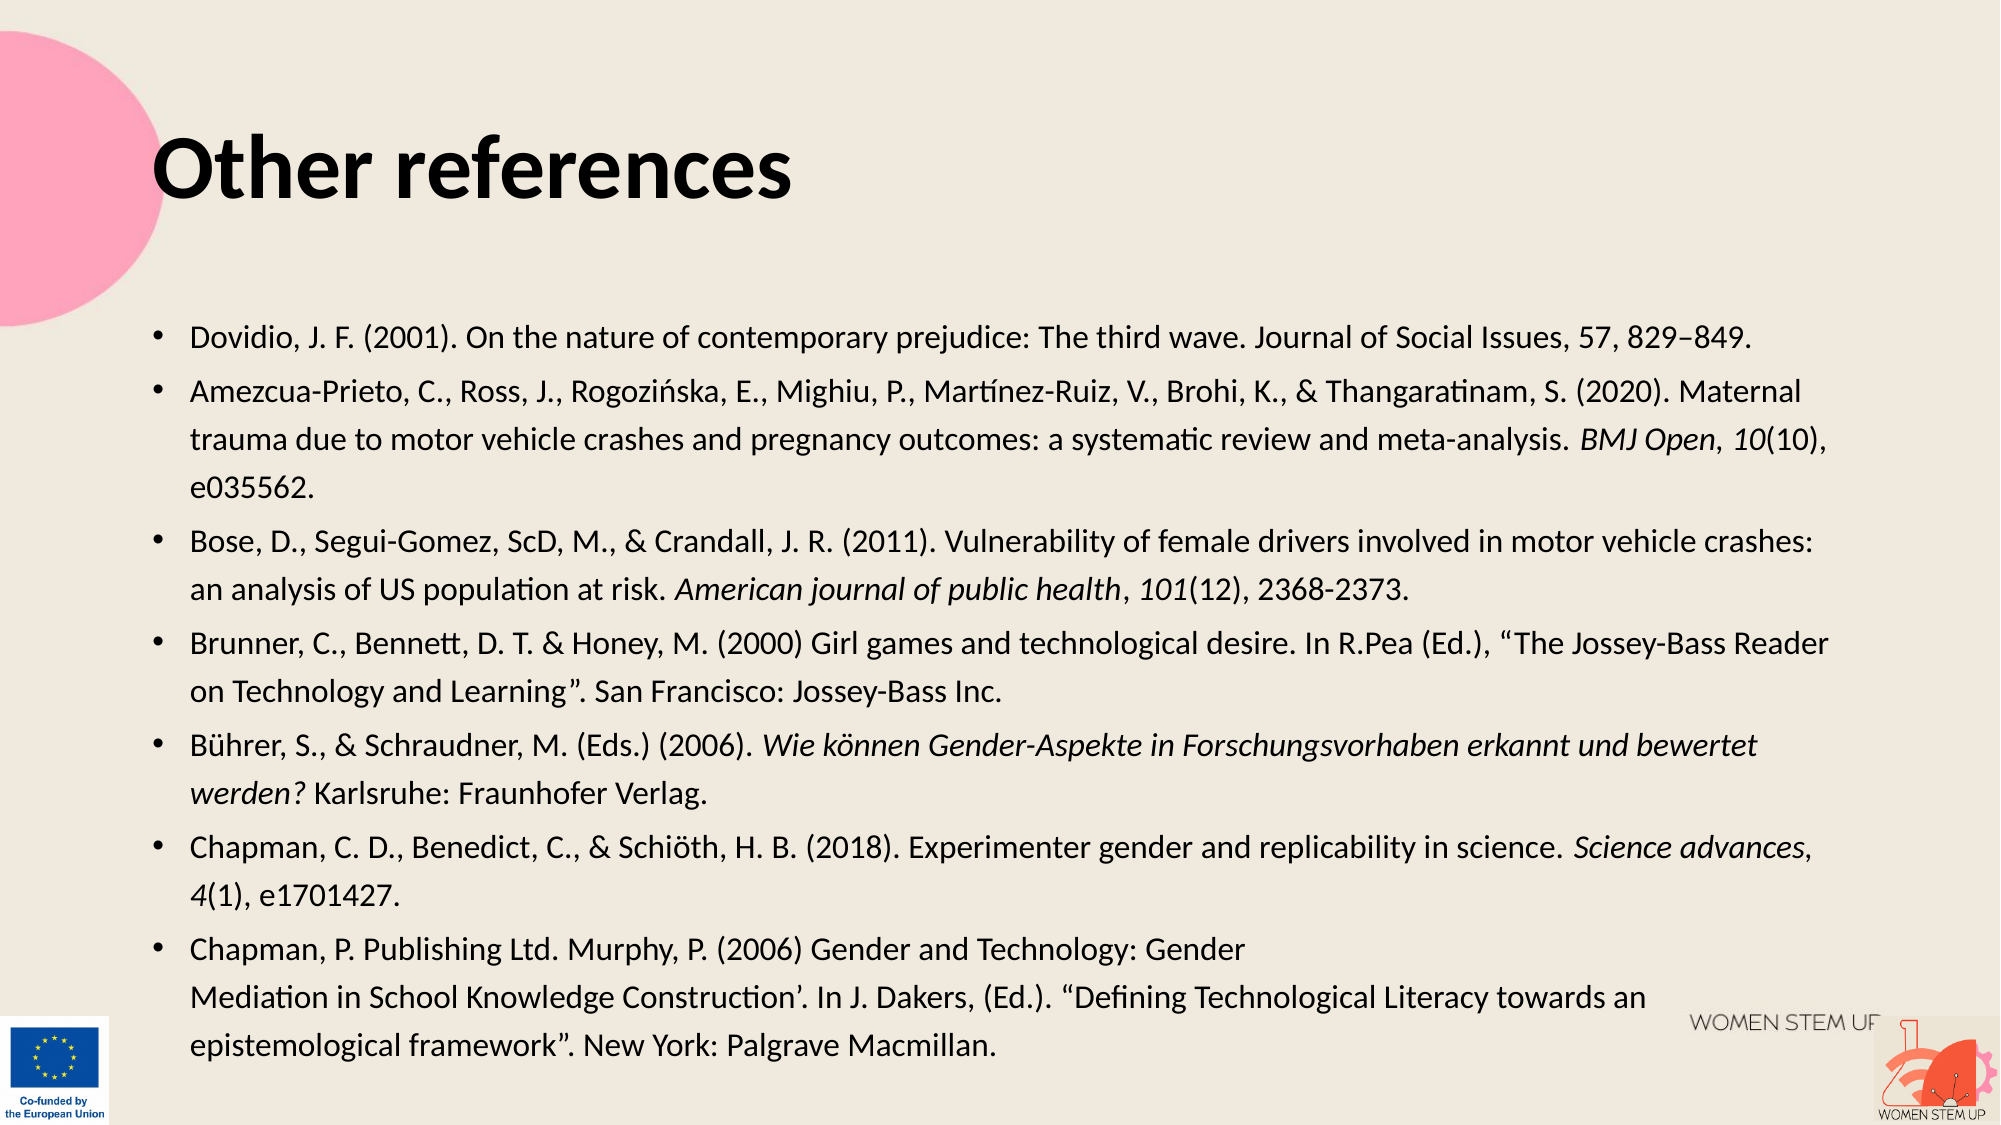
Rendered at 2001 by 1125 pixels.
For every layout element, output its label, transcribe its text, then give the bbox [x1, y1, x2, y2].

list Dovidio, J. F. (2001). On the nature of contemporary prejudice: The third wave. Journal of Social Issues, 57, 829–849. Amezcua-Prieto, C., Ross, J., Rogozińska, E., Mighiu, P., Martínez-Ruiz, V., Brohi, K., & Thangaratinam, S. (2020). Maternal trauma due to motor vehicle crashes and pregnancy outcomes: a systematic review and meta-analysis. BMJ Open, 10(10), e035562. Bose, D., Segui-Gomez, ScD, M., & Crandall, J. R. (2011). Vulnerability of female drivers involved in motor vehicle crashes: an analysis of US population at risk. American journal of public health, 101(12), 2368-2373. Brunner, C., Bennett, D. T. & Honey, M. (2000) Girl games and technological desire. In R.Pea (Ed.), “The Jossey-Bass Reader on Technology and Learning”. San Francisco: Jossey-Bass Inc. Bührer, S., & Schraudner, M. (Eds.) (2006). Wie können Gender-Aspekte in Forschungsvorhaben erkannt und bewertet werden? Karlsruhe: Fraunhofer Verlag. Chapman, C. D., Benedict, C., & Schiöth, H. B. (2018). Experimenter gender and replicability in science. Science advances, 4(1), e1701427. Chapman, P. Publishing Ltd. Murphy, P. (2006) Gender and Technology: Gender Mediation in School Knowledge Construction’. In J. Dakers, (Ed.). “Defining Technological Literacy towards an epistemological framework”. New York: Palgrave Macmillan. [137, 299, 1863, 1014]
picture [0, 0, 2001, 1125]
title Other references [137, 59, 1863, 278]
